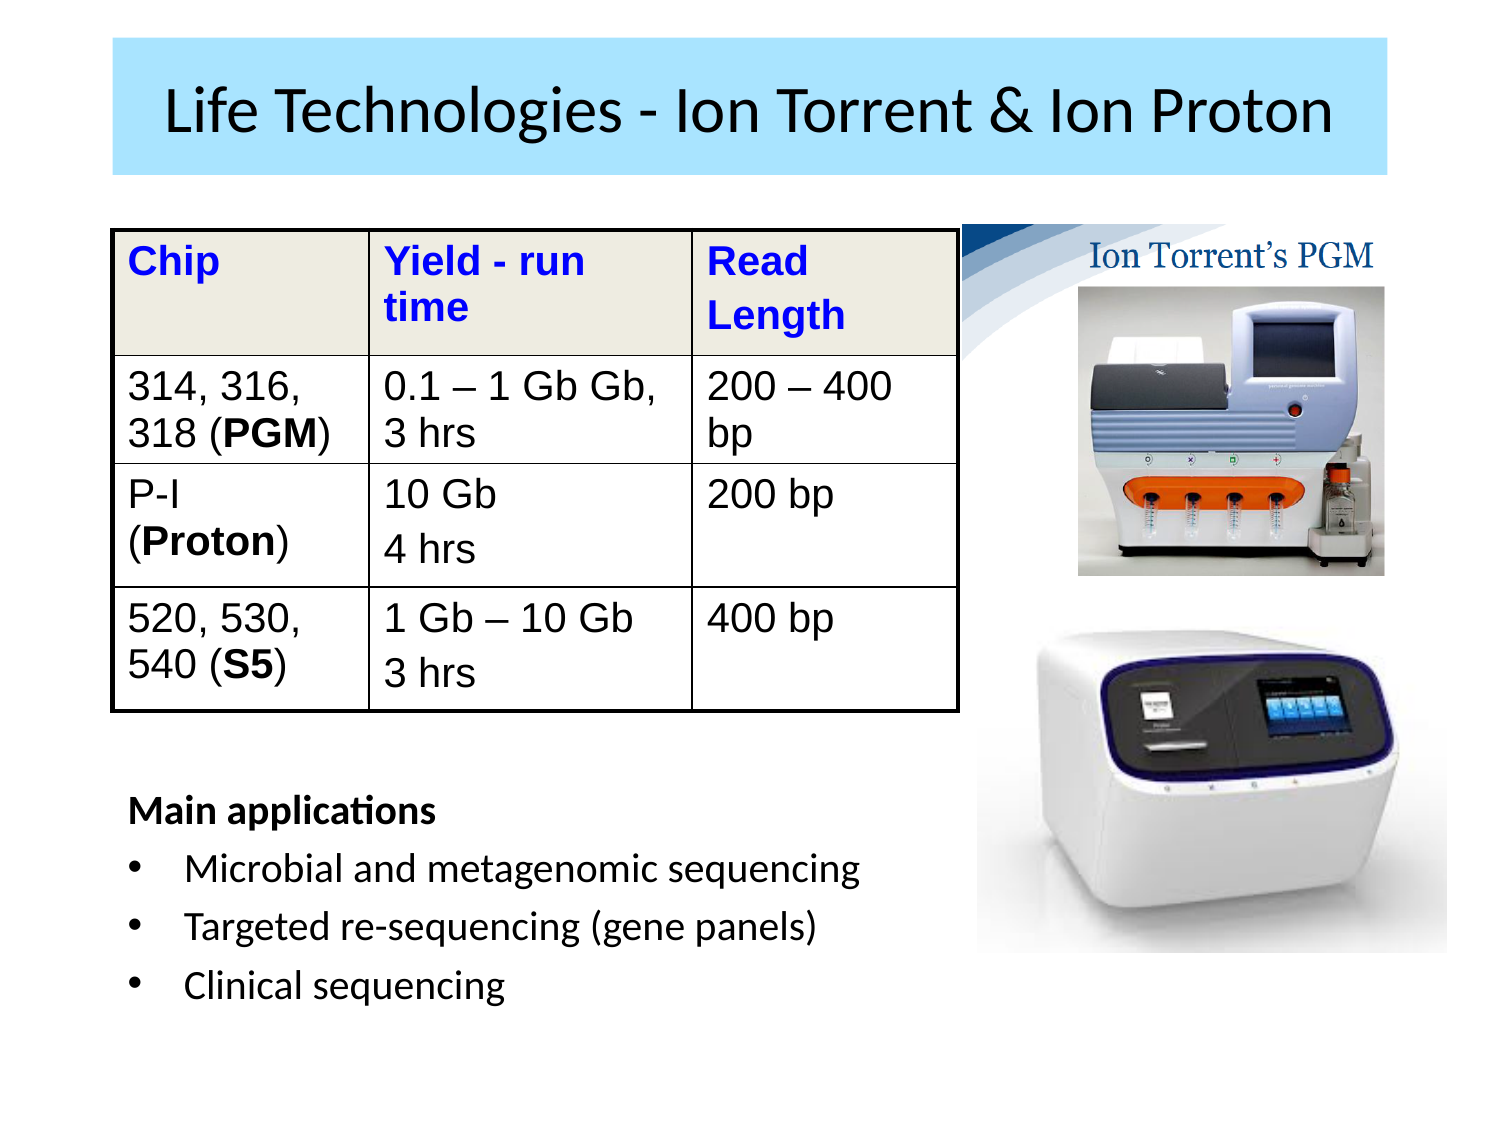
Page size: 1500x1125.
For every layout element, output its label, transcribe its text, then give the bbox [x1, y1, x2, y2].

table_cell 1 Gb – 10 Gb 3 hrs [370, 588, 691, 709]
table_header Yield - run time [370, 232, 691, 355]
table_cell 200 – 400 bp [693, 356, 956, 463]
table_cell 10 Gb 4 hrs [370, 464, 691, 586]
table_header Read Length [693, 232, 956, 355]
picture [962, 224, 1500, 953]
table_cell 520, 530, 540 (S5) [115, 588, 368, 709]
table_cell 314, 316, 318 (PGM) [115, 356, 368, 463]
table_cell 200 bp [693, 464, 956, 586]
table_cell 400 bp [693, 588, 956, 709]
title Life Technologies - Ion Torrent & Ion Proton [112, 37, 1388, 175]
list Main applications Microbial and metagenomic sequencing Targeted re-sequencing (gene panels) Clinical sequencing [112, 774, 913, 1095]
table_header Chip [115, 232, 368, 355]
table_cell P-I (Proton) [115, 464, 368, 586]
table_cell 0.1 – 1 Gb Gb, 3 hrs [370, 356, 691, 463]
